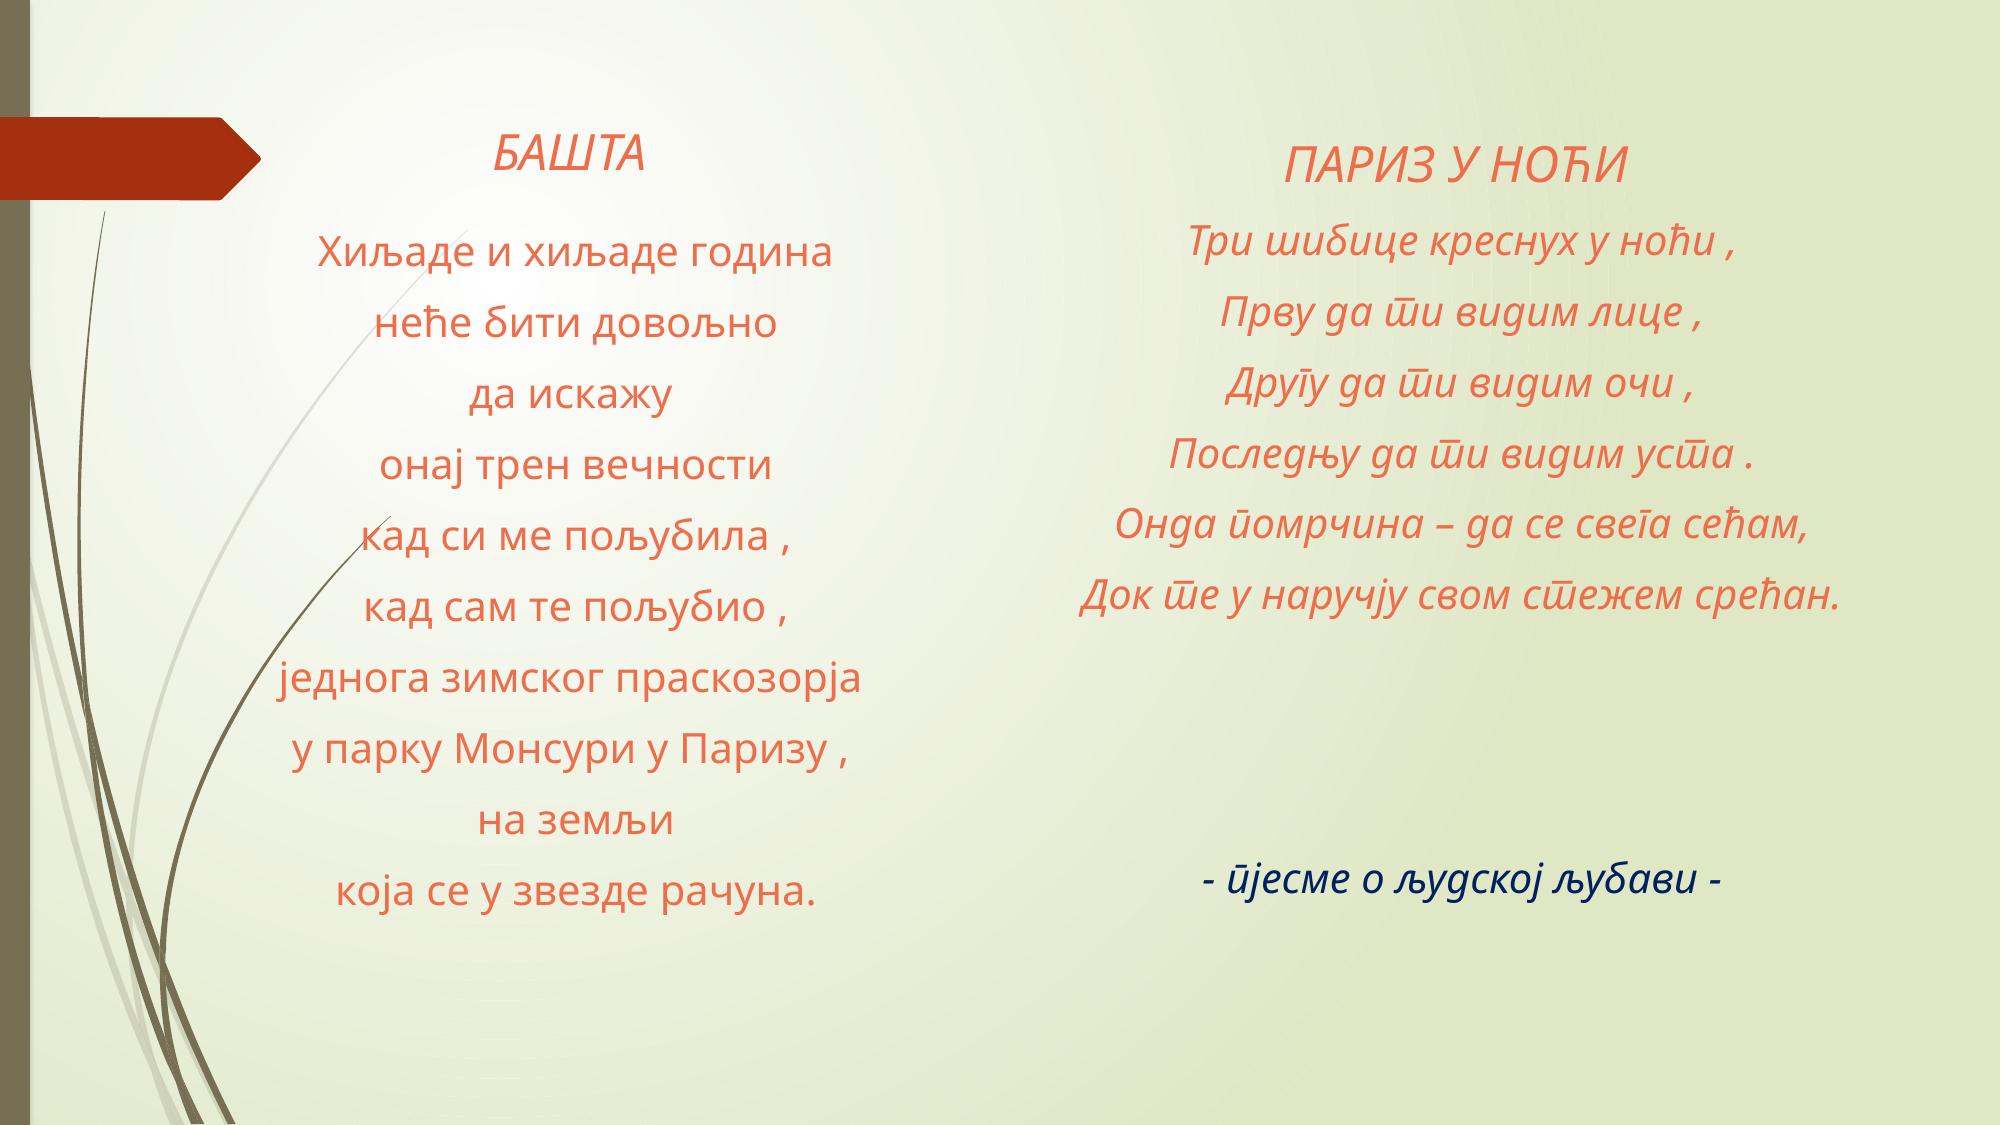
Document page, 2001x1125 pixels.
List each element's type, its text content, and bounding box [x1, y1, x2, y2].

list Хиљаде и хиљаде година неће бити довољно да искажу онај трен вечности кад си ме пољубила , кад сам те пољубио , једнога зимског праскозорја у парку Монсури у Паризу , на земљи која се у звезде рачуна. [152, 217, 1000, 962]
list ПАРИЗ У НОЋИ Три шибице креснух у ноћи , Прву да ти видим лице , Другу да ти видим очи , Последњу да ти видим уста . Онда помрчина – да се свега сећам, Док те у наручју свом стежем срећан. - пјесме о људској љубави - [1037, 73, 1888, 962]
title БАШТА [152, 73, 1000, 188]
